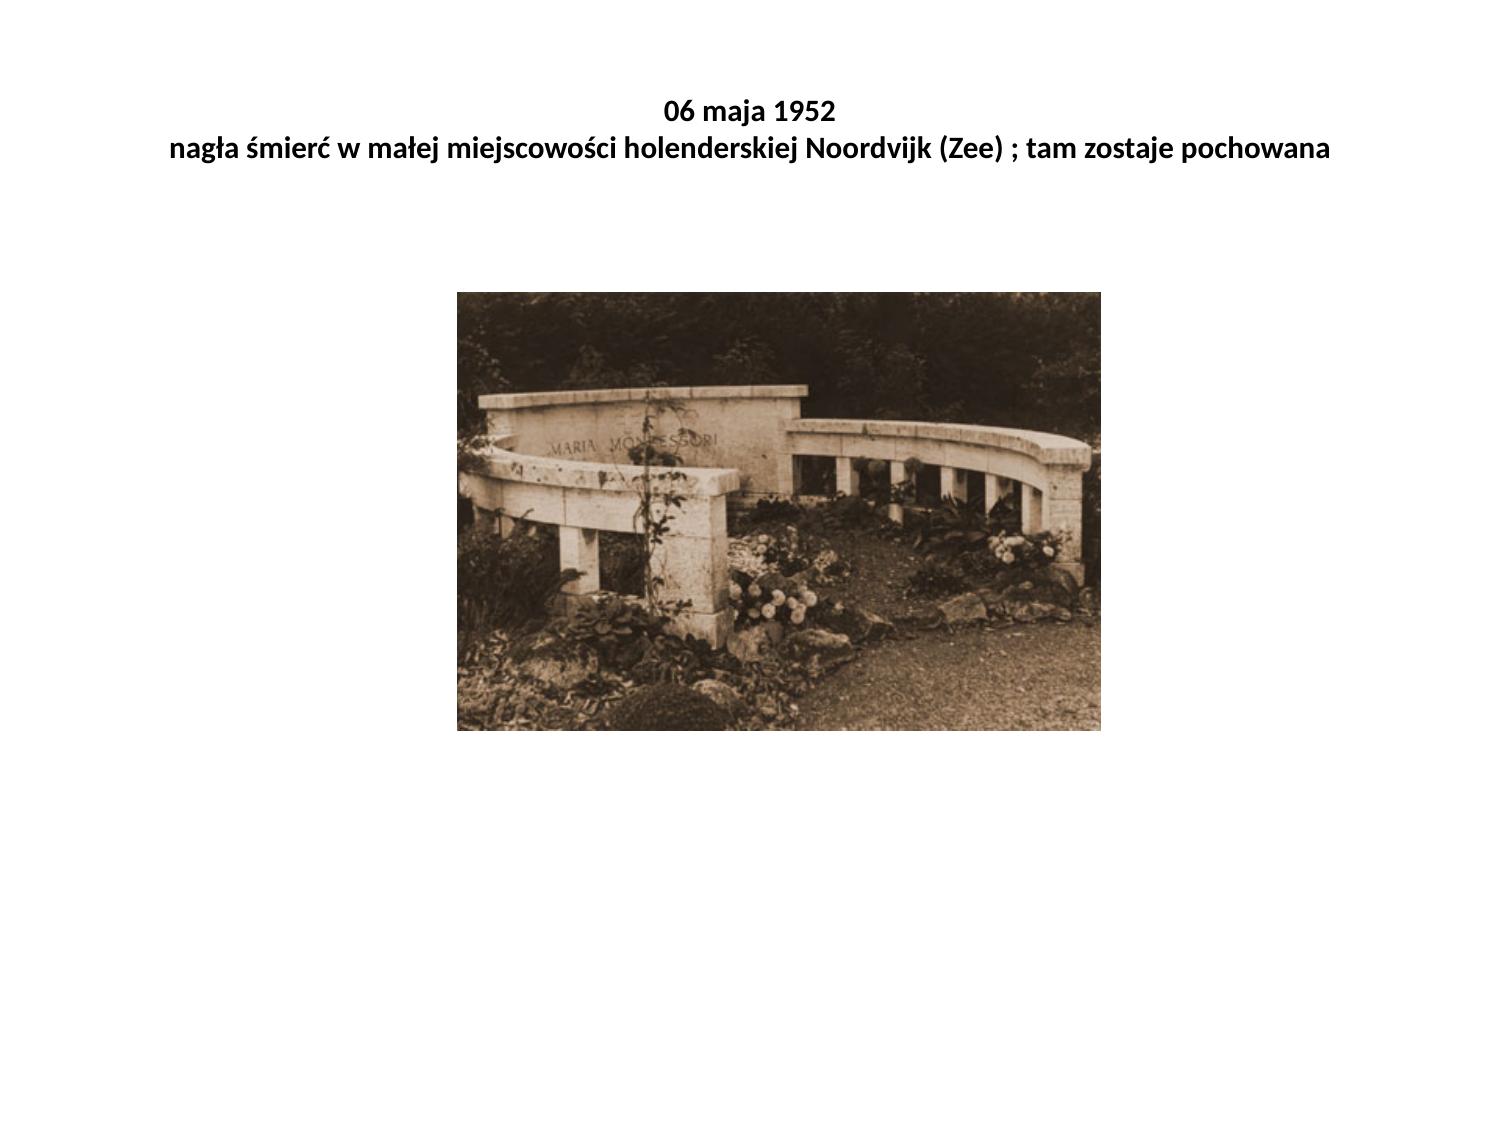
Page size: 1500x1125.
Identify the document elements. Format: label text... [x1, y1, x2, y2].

title 06 maja 1952 nagła śmierć w małej miejscowości holenderskiej Noordvijk (Zee) ; tam zostaje pochowana [74, 44, 1426, 233]
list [456, 292, 1101, 731]
